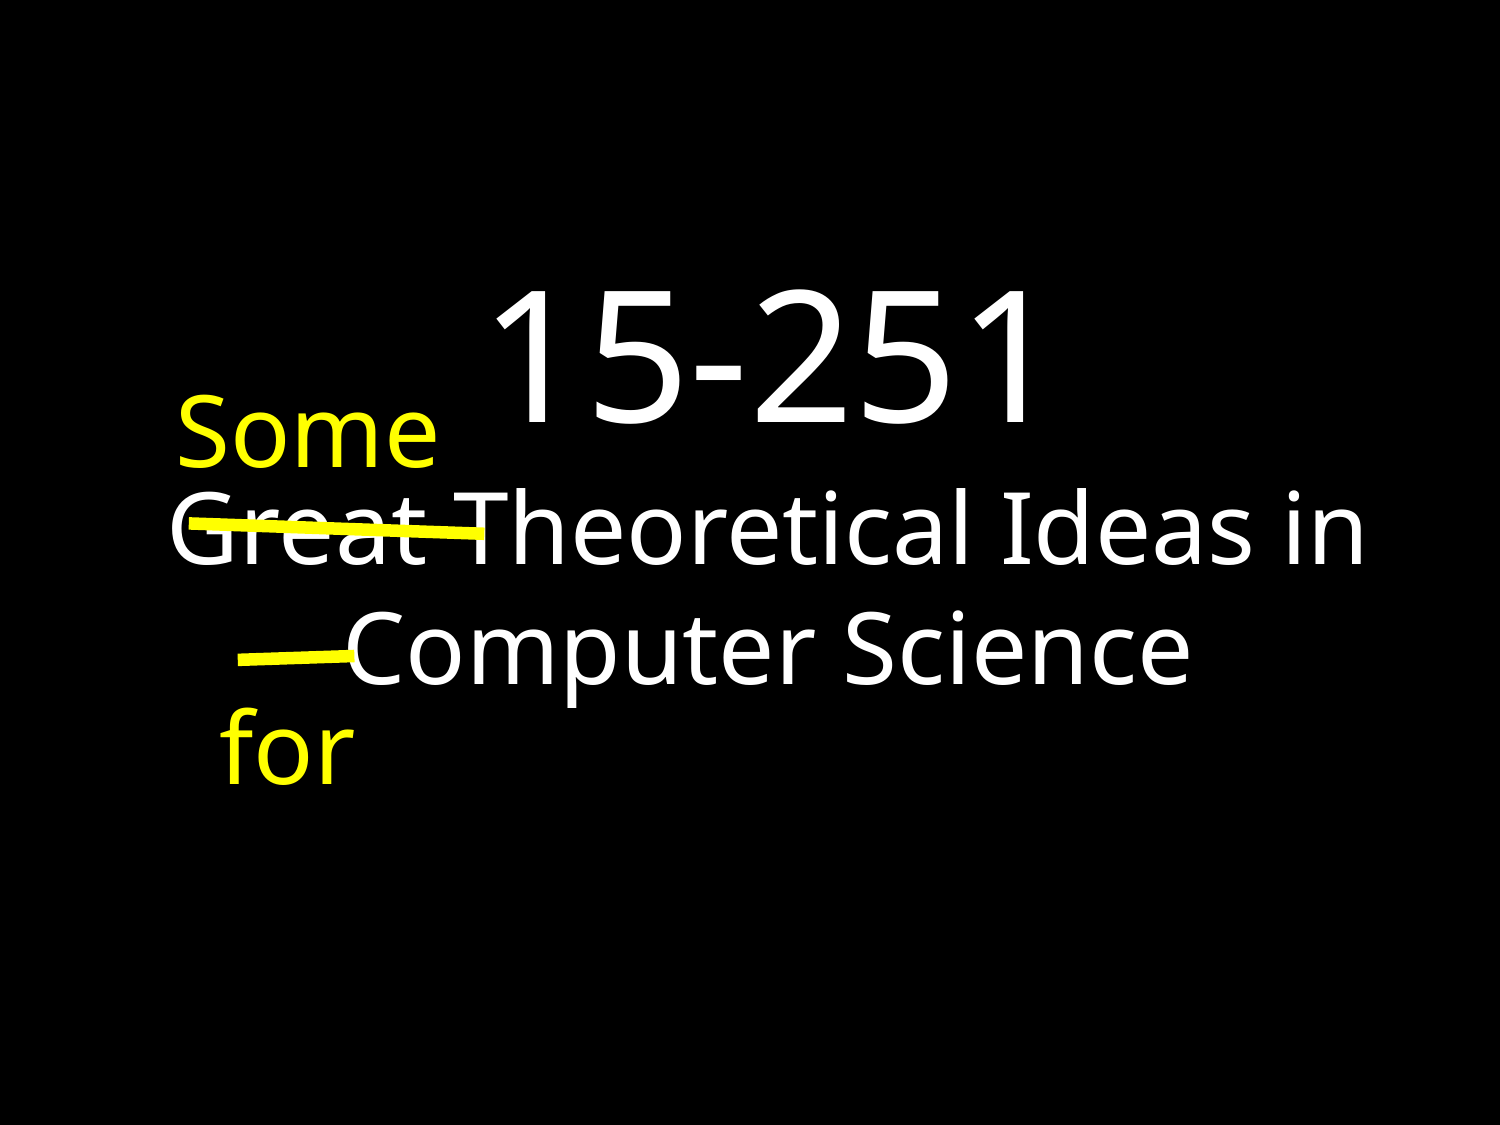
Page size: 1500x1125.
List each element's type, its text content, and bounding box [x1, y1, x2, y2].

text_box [237, 655, 355, 661]
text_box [188, 523, 485, 535]
text_box 15-251 [435, 232, 1109, 457]
text_box for [204, 677, 371, 812]
text_box Some [160, 360, 456, 495]
text_box Great Theoretical Ideas in Computer Science [99, 457, 1438, 712]
